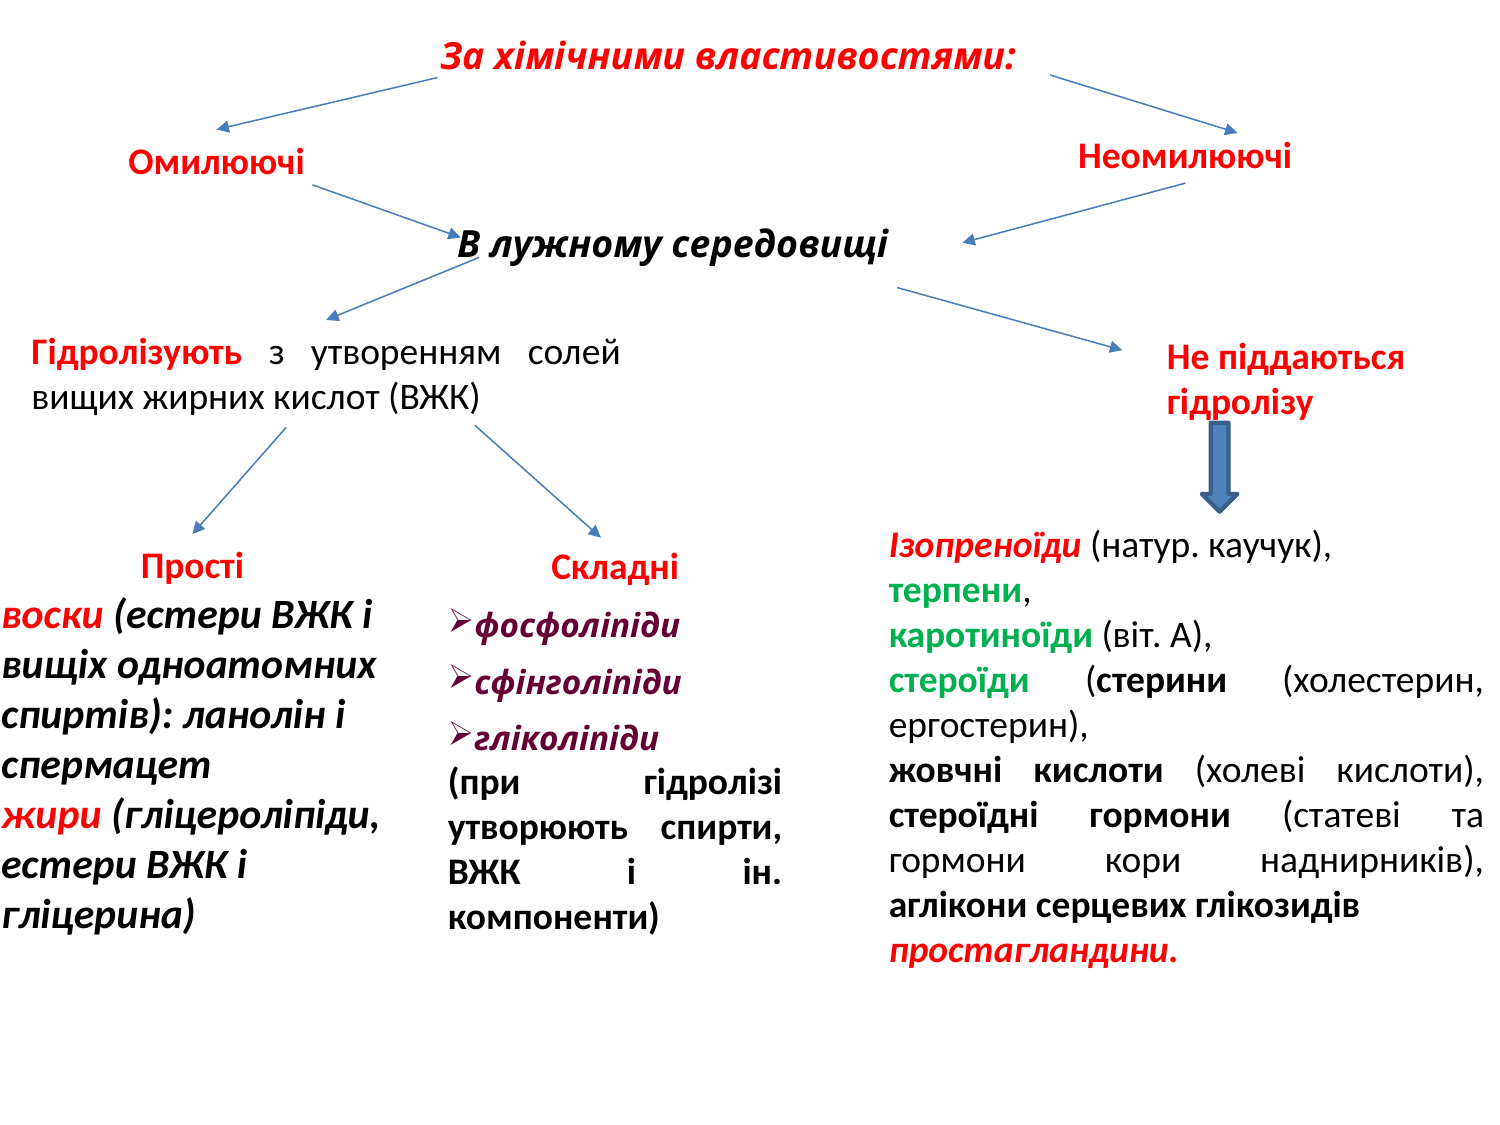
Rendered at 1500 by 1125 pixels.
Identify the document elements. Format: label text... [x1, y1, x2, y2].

text_box Омилюючі [113, 129, 320, 190]
text_box Не піддаються гідролізу [1152, 324, 1465, 430]
text_box За хімічними властивостями: [374, 24, 1092, 149]
text_box Складні фосфоліпіди сфінголіпіди гліколіпіди (при гідролізі утворюють спирти, ВЖК і ін. компоненти) [433, 535, 798, 945]
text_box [216, 77, 438, 130]
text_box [326, 257, 480, 321]
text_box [192, 427, 287, 535]
text_box Неомилюючі [1063, 123, 1308, 184]
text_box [1049, 74, 1238, 134]
text_box Прості воски (естери ВЖК і вищіх одноатомних спиртів): ланолін і спермацет жири (гліцероліпіди, естери ВЖК і гліцерина) [0, 534, 399, 989]
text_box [474, 425, 602, 538]
text_box Ізопреноїди (натур. каучук), терпени, каротиноїди (віт. А), стероїди (стерини (холестерин, ергостерин), жовчні кислоти (холеві кислоти), стероїдні гормони (статеві та гормони кори наднирників), аглікони серцевих глікозидів простагландини. [873, 512, 1499, 978]
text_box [312, 184, 461, 238]
text_box В лужному середовищі [312, 212, 1063, 273]
text_box Гідролізують з утворенням солей вищих жирних кислот (ВЖК) [16, 319, 636, 425]
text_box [962, 183, 1186, 243]
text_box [897, 287, 1123, 351]
text_box [1199, 420, 1240, 514]
